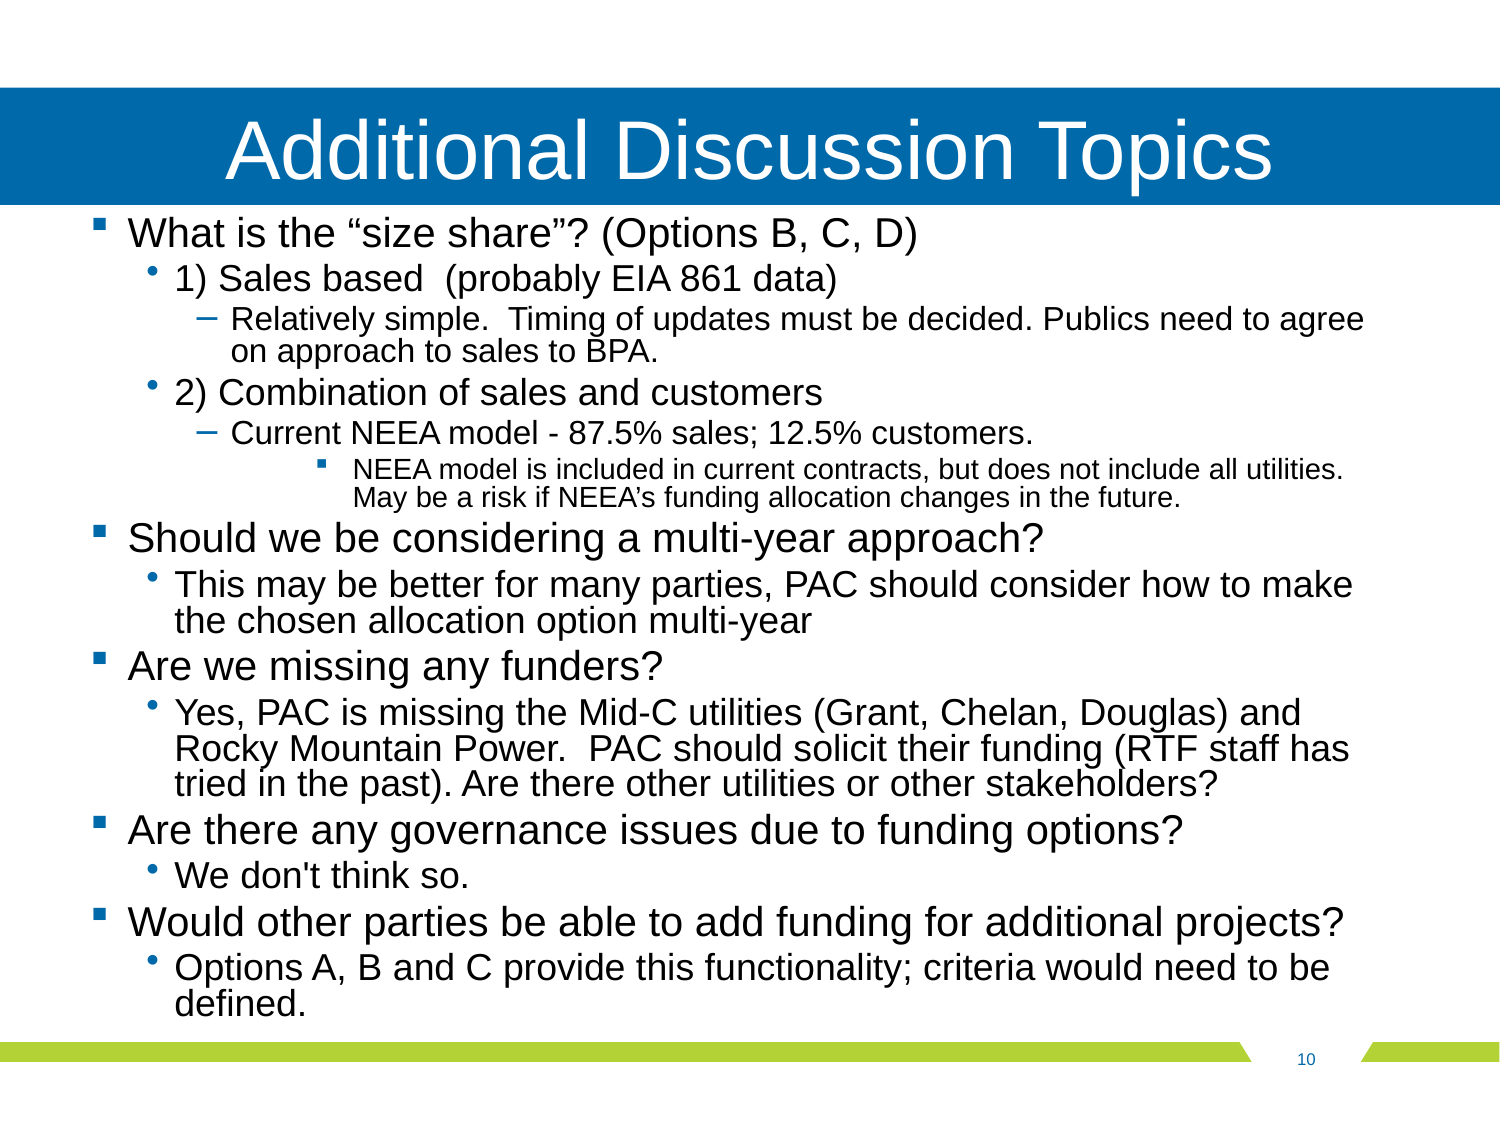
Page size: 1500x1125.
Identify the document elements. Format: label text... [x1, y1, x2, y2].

slide_number 10 [1249, 1021, 1363, 1076]
list What is the “size share”? (Options B, C, D) 1) Sales based (probably EIA 861 data) Relatively simple. Timing of updates must be decided. Publics need to agree on approach to sales to BPA. 2) Combination of sales and customers Current NEEA model - 87.5% sales; 12.5% customers. NEEA model is included in current contracts, but does not include all utilities. May be a risk if NEEA’s funding allocation changes in the future. Should we be considering a multi-year approach? This may be better for many parties, PAC should consider how to make the chosen allocation option multi-year Are we missing any funders? Yes, PAC is missing the Mid-C utilities (Grant, Chelan, Douglas) and Rocky Mountain Power. PAC should solicit their funding (RTF staff has tried in the past). Are there other utilities or other stakeholders? Are there any governance issues due to funding options? We don't think so. Would other parties be able to add funding for additional projects? Options A, B and C provide this functionality; criteria would need to be defined. [74, 207, 1426, 913]
title Additional Discussion Topics [0, 87, 1500, 206]
